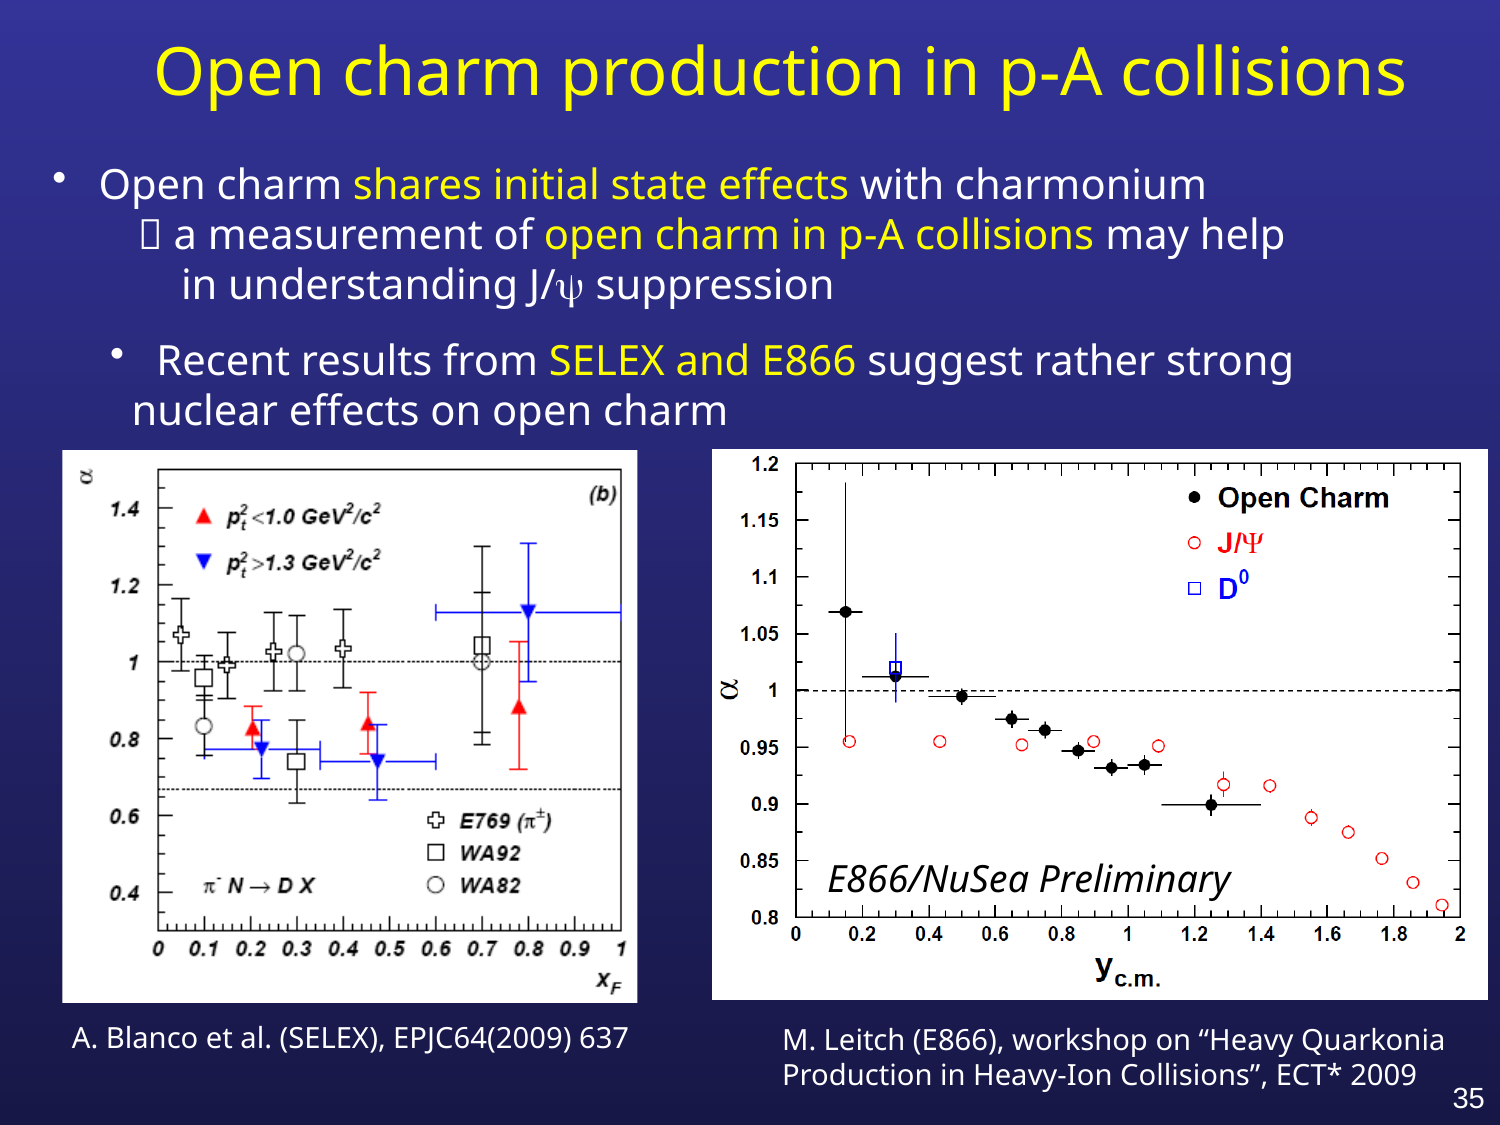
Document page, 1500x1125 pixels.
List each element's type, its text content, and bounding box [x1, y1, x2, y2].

text_box Recent results from SELEX and E866 suggest rather strong nuclear effects on open charm [95, 325, 1310, 441]
picture [62, 449, 638, 1003]
text_box Open charm shares initial state effects with charmonium  a measurement of open charm in p-A collisions may help in understanding J/ suppression [37, 149, 1438, 315]
title Open charm production in p-A collisions [0, 0, 1500, 151]
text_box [712, 449, 1488, 1001]
text_box M. Leitch (E866), workshop on “Heavy Quarkonia Production in Heavy-Ion Collisions”, ECT* 2009 [767, 1013, 1469, 1099]
slide_number 35 [1149, 1071, 1500, 1125]
text_box A. Blanco et al. (SELEX), EPJC64(2009) 637 [57, 1012, 645, 1063]
